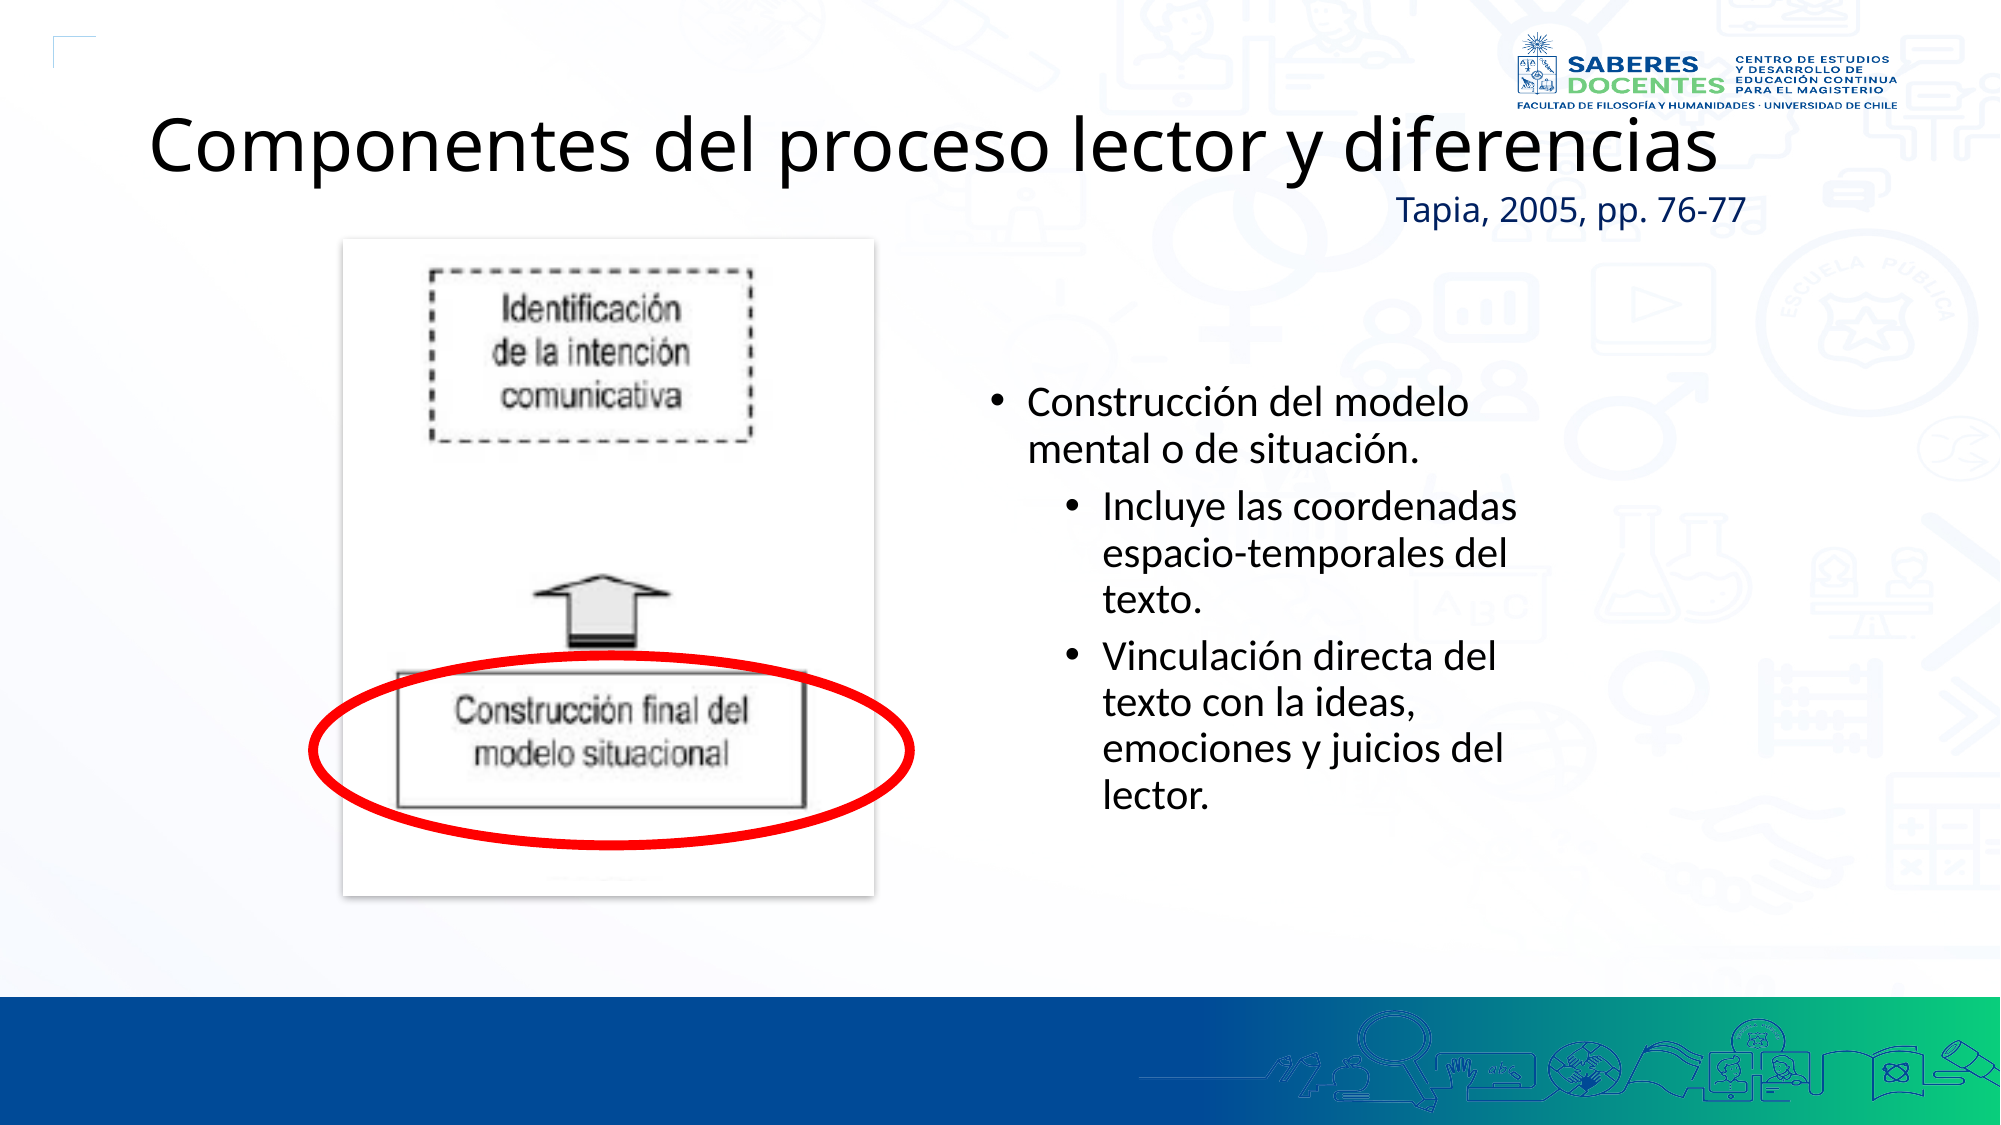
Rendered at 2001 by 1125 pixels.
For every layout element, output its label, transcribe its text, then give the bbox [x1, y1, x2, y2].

text_box [860, 697, 911, 804]
text_box [312, 700, 357, 801]
title Componentes del proceso lector y diferencias [109, 31, 1762, 185]
list Tapia, 2005, pp. 76-77 [109, 185, 1763, 313]
picture [1440, 1010, 2000, 1113]
picture [1344, 1094, 1368, 1098]
list Construcción del modelo mental o de situación. Incluye las coordenadas espacio-temporales del texto. Vinculación directa del texto con la ideas, emociones y juicios del lector. [974, 371, 1572, 882]
picture [0, 0, 2000, 1125]
